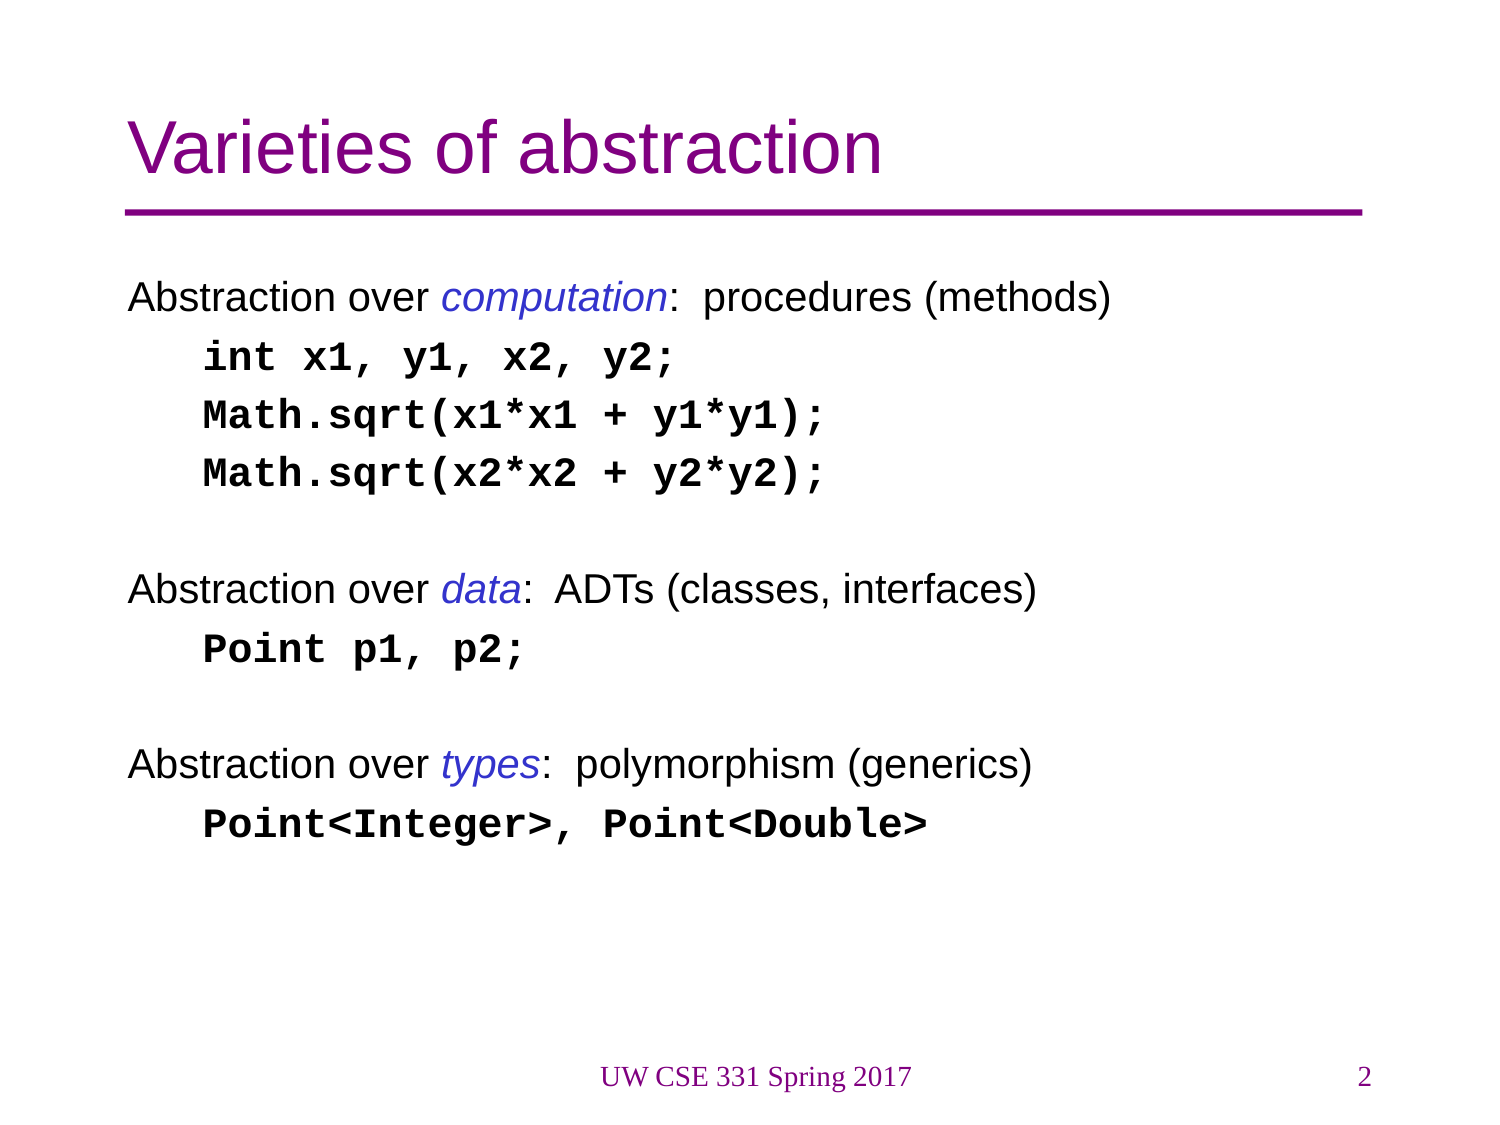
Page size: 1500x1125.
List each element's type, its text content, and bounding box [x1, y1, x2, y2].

footer UW CSE 331 Spring 2017 [474, 1049, 1038, 1125]
slide_number 2 [1074, 1049, 1388, 1125]
title Varieties of abstraction [112, 50, 1388, 238]
list Abstraction over computation: procedures (methods) int x1, y1, x2, y2; Math.sqrt(x1*x1 + y1*y1); Math.sqrt(x2*x2 + y2*y2); Abstraction over data: ADTs (classes, interfaces) Point p1, p2; Abstraction over types: polymorphism (generics) Point<Integer>, Point<Double> [112, 262, 1388, 1000]
